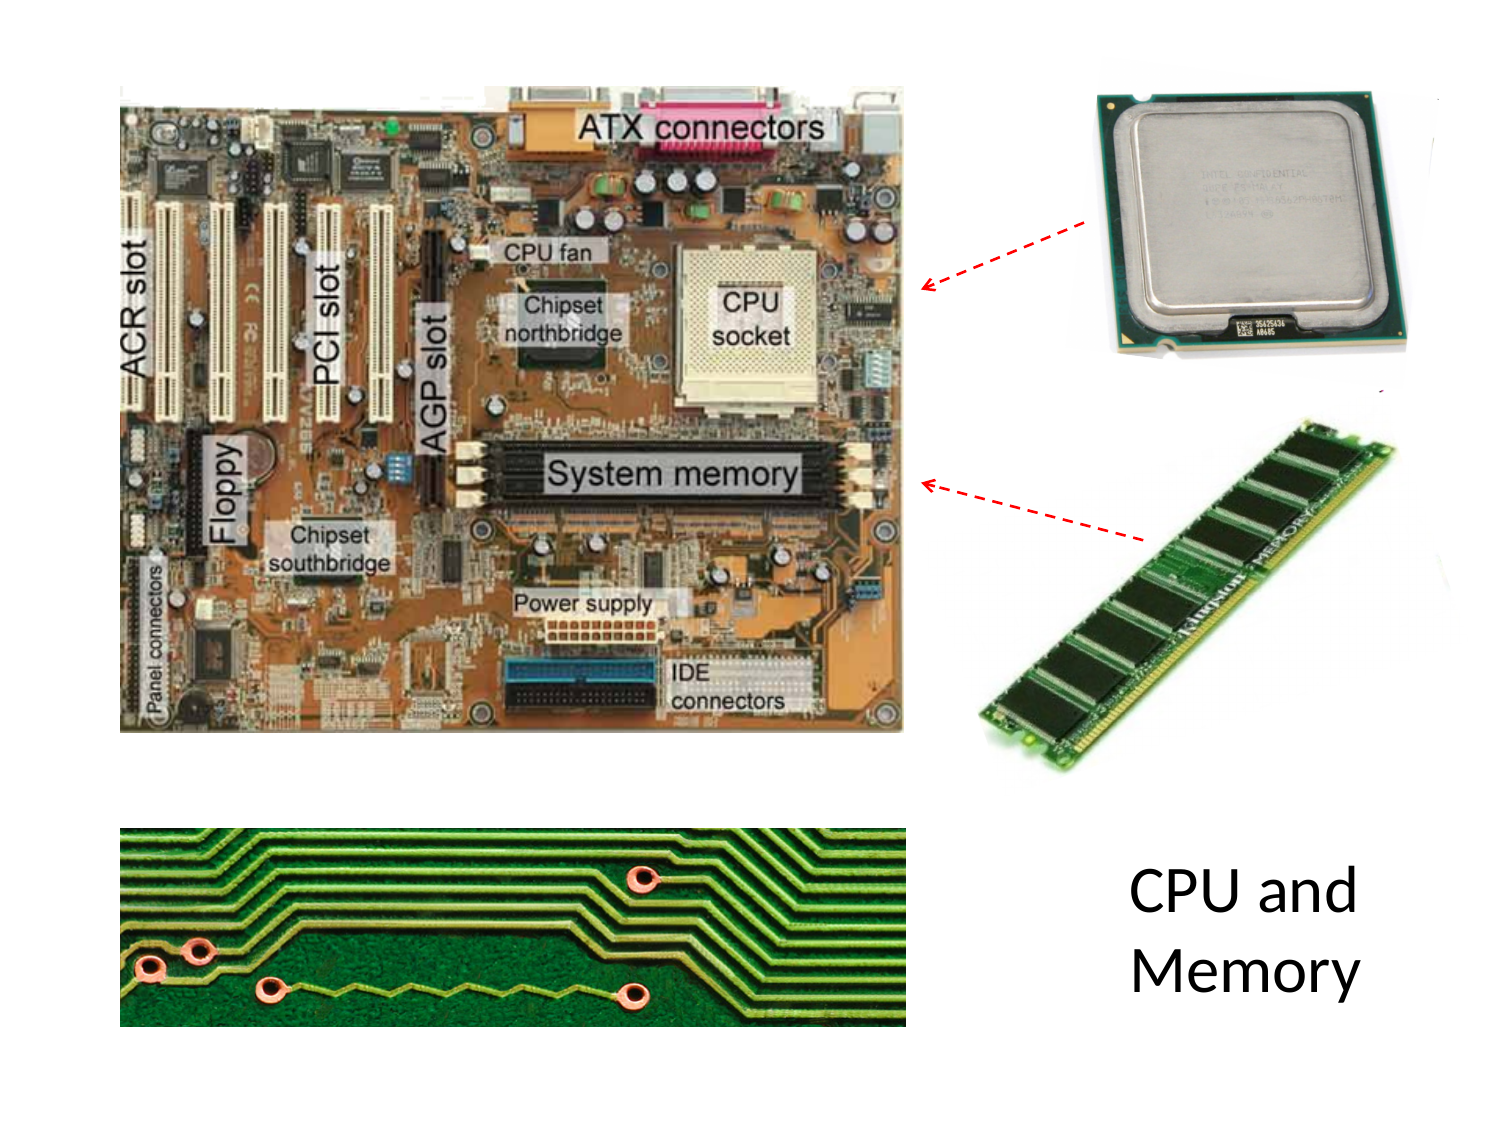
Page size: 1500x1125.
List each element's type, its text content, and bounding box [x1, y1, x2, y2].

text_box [920, 482, 1144, 541]
picture [922, 391, 1467, 795]
picture [120, 828, 906, 1027]
text_box CPU and Memory [1114, 838, 1390, 1014]
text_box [920, 222, 1085, 290]
picture [1066, 57, 1438, 389]
picture [120, 85, 904, 734]
